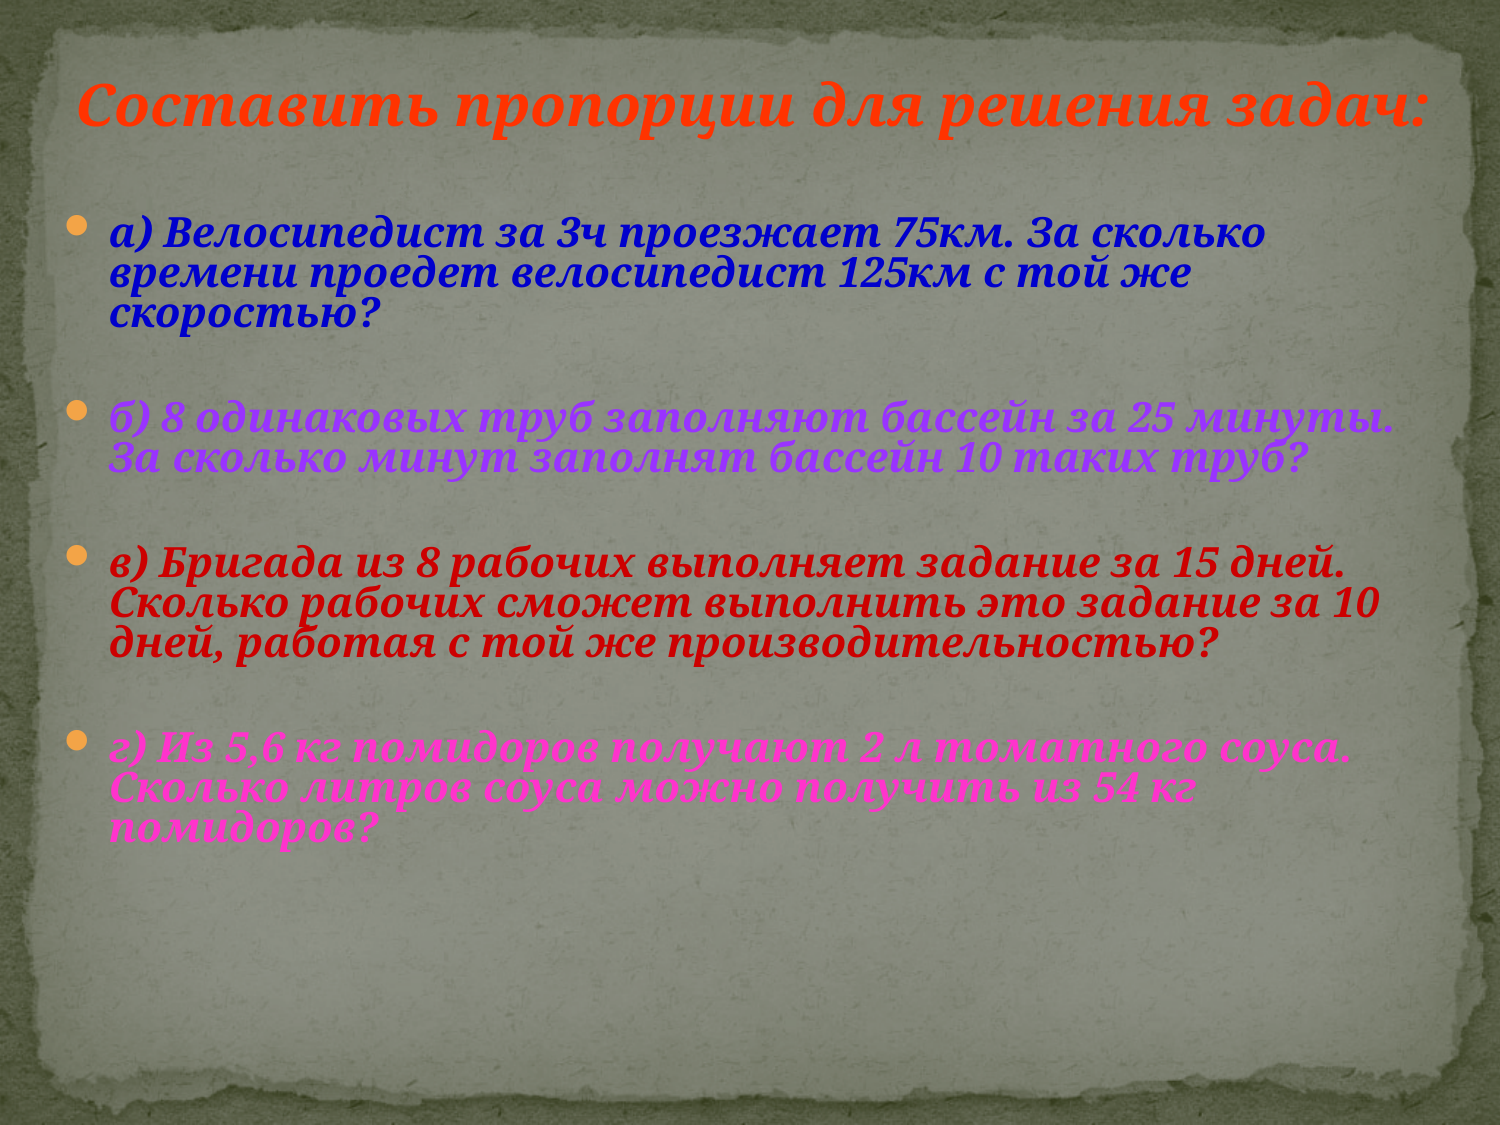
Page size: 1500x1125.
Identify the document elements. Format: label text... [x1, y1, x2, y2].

list а) Велосипедист за 3ч проезжает 75км. За сколько времени проедет велосипедист 125км с той же скоростью? б) 8 одинаковых труб заполняют бассейн за 25 минуты. За сколько минут заполнят бассейн 10 таких труб? в) Бригада из 8 рабочих выполняет задание за 15 дней. Сколько рабочих сможет выполнить это задание за 10 дней, работая с той же производительностью? г) Из 5,6 кг помидоров получают 2 л томатного соуса. Сколько литров соуса можно получить из 54 кг помидоров? [48, 208, 1450, 934]
text_box Составить пропорции для решения задач: [61, 60, 1448, 146]
